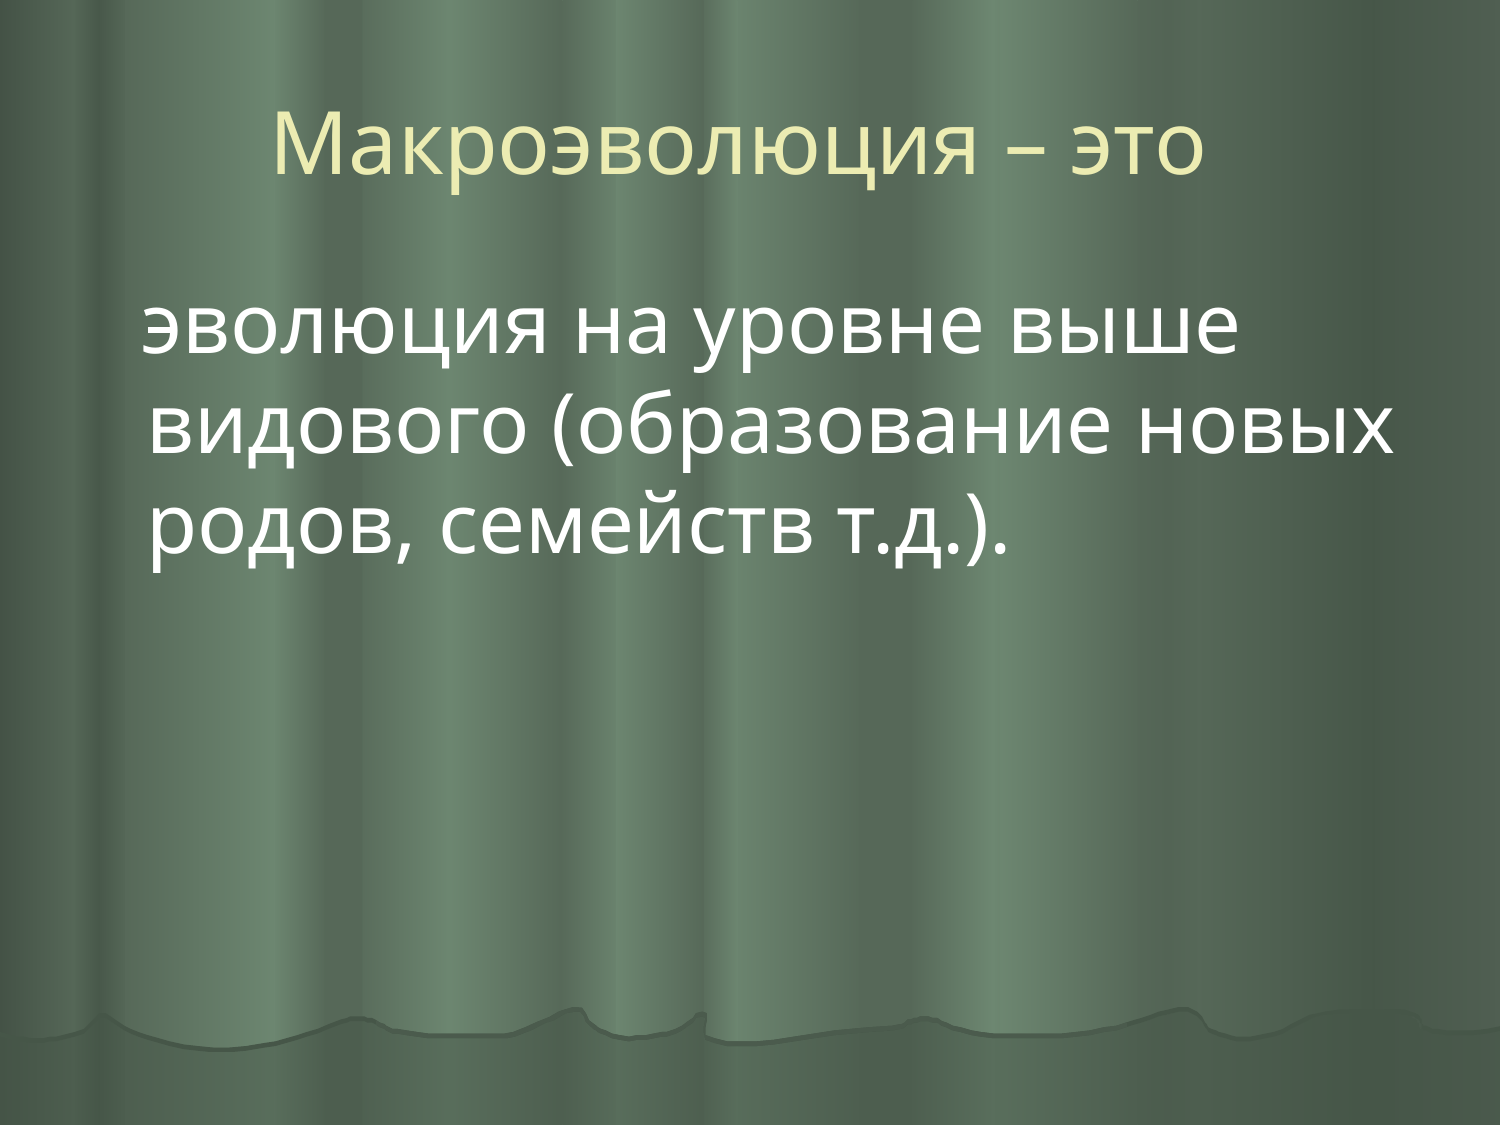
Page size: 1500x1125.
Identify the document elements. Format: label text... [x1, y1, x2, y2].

list эволюция на уровне выше видового (образование новых родов, семейств т.д.). [74, 262, 1426, 1006]
title Макроэволюция – это [74, 45, 1426, 233]
